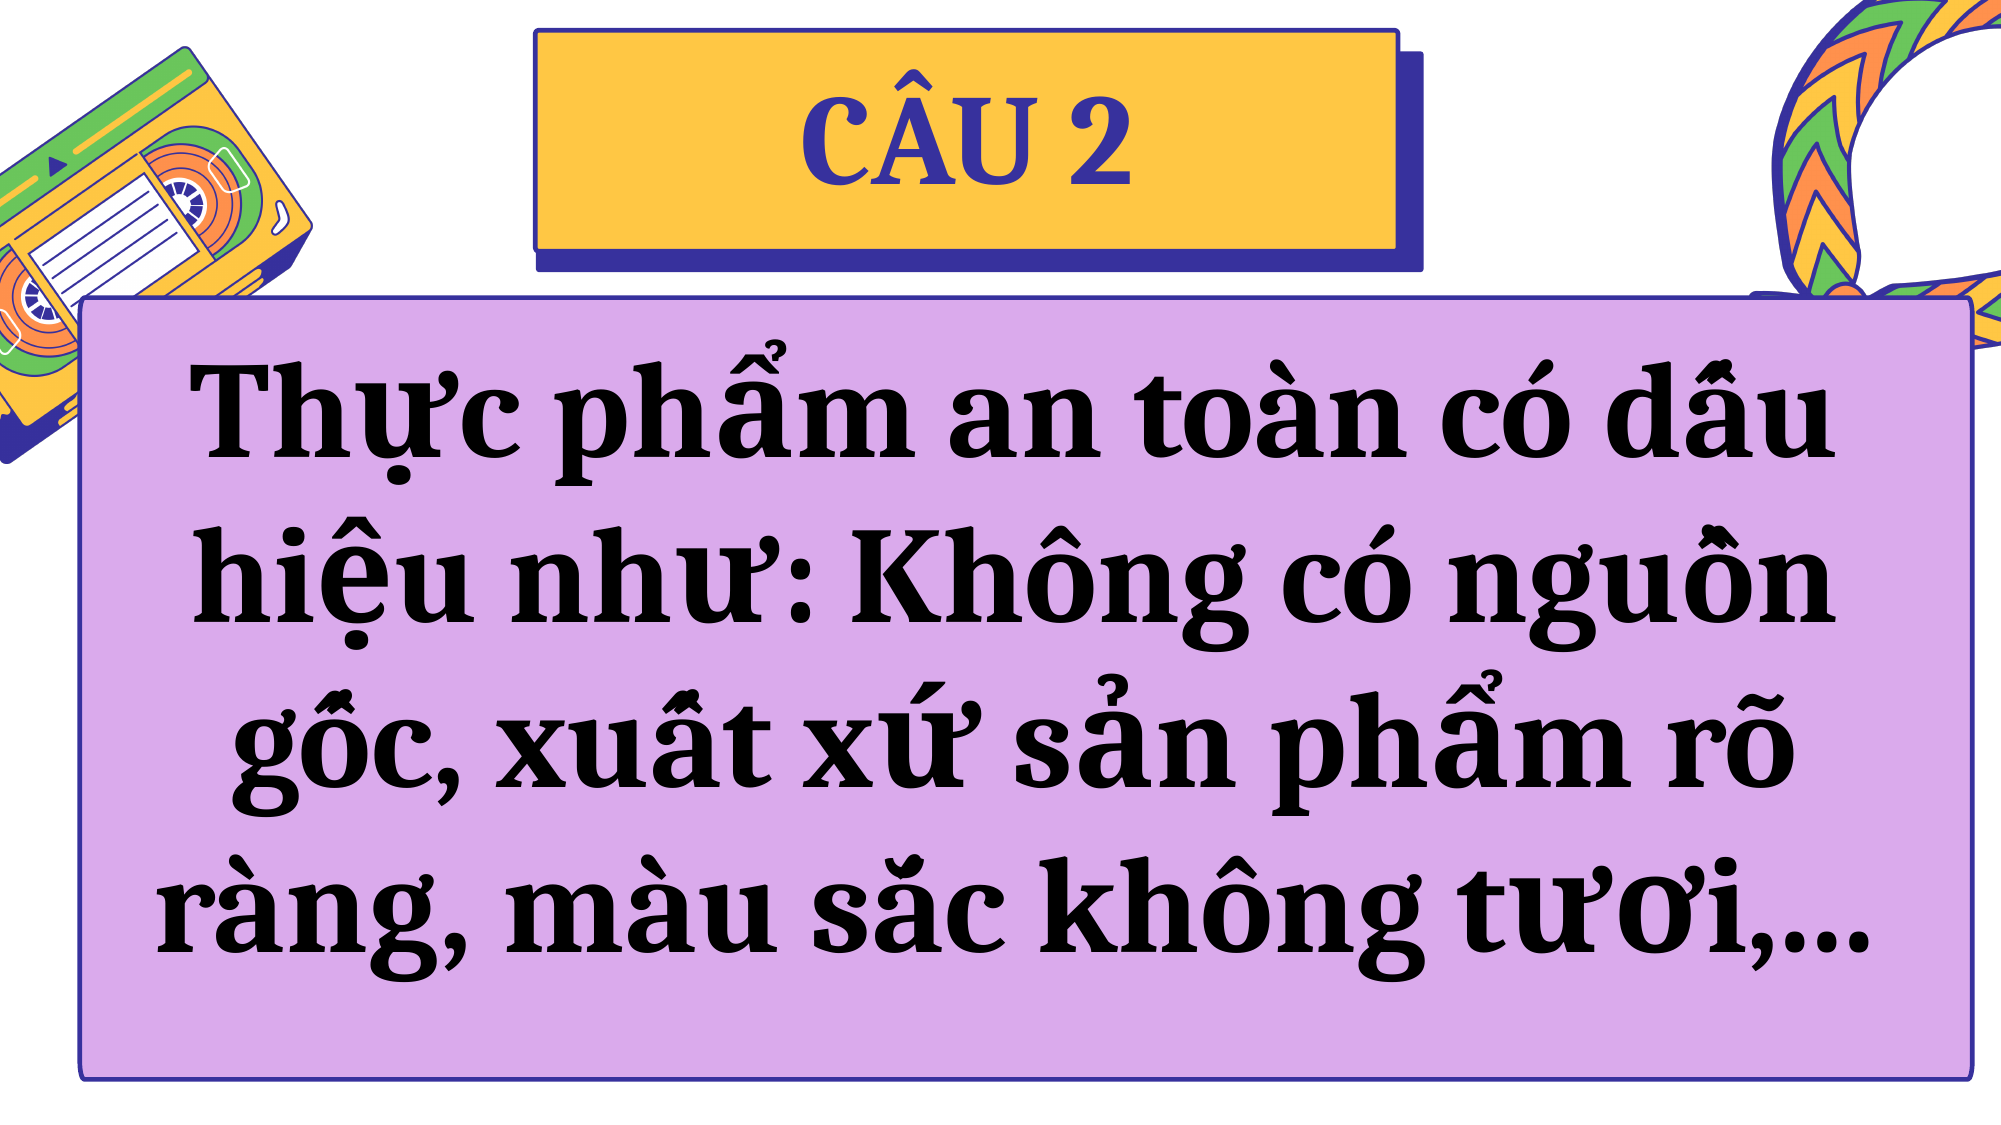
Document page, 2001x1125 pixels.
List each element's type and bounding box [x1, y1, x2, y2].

text_box [535, 50, 1424, 273]
text_box [535, 29, 1399, 252]
text_box [79, 277, 1973, 1080]
text_box [1740, 0, 2000, 406]
text_box [0, 45, 314, 464]
